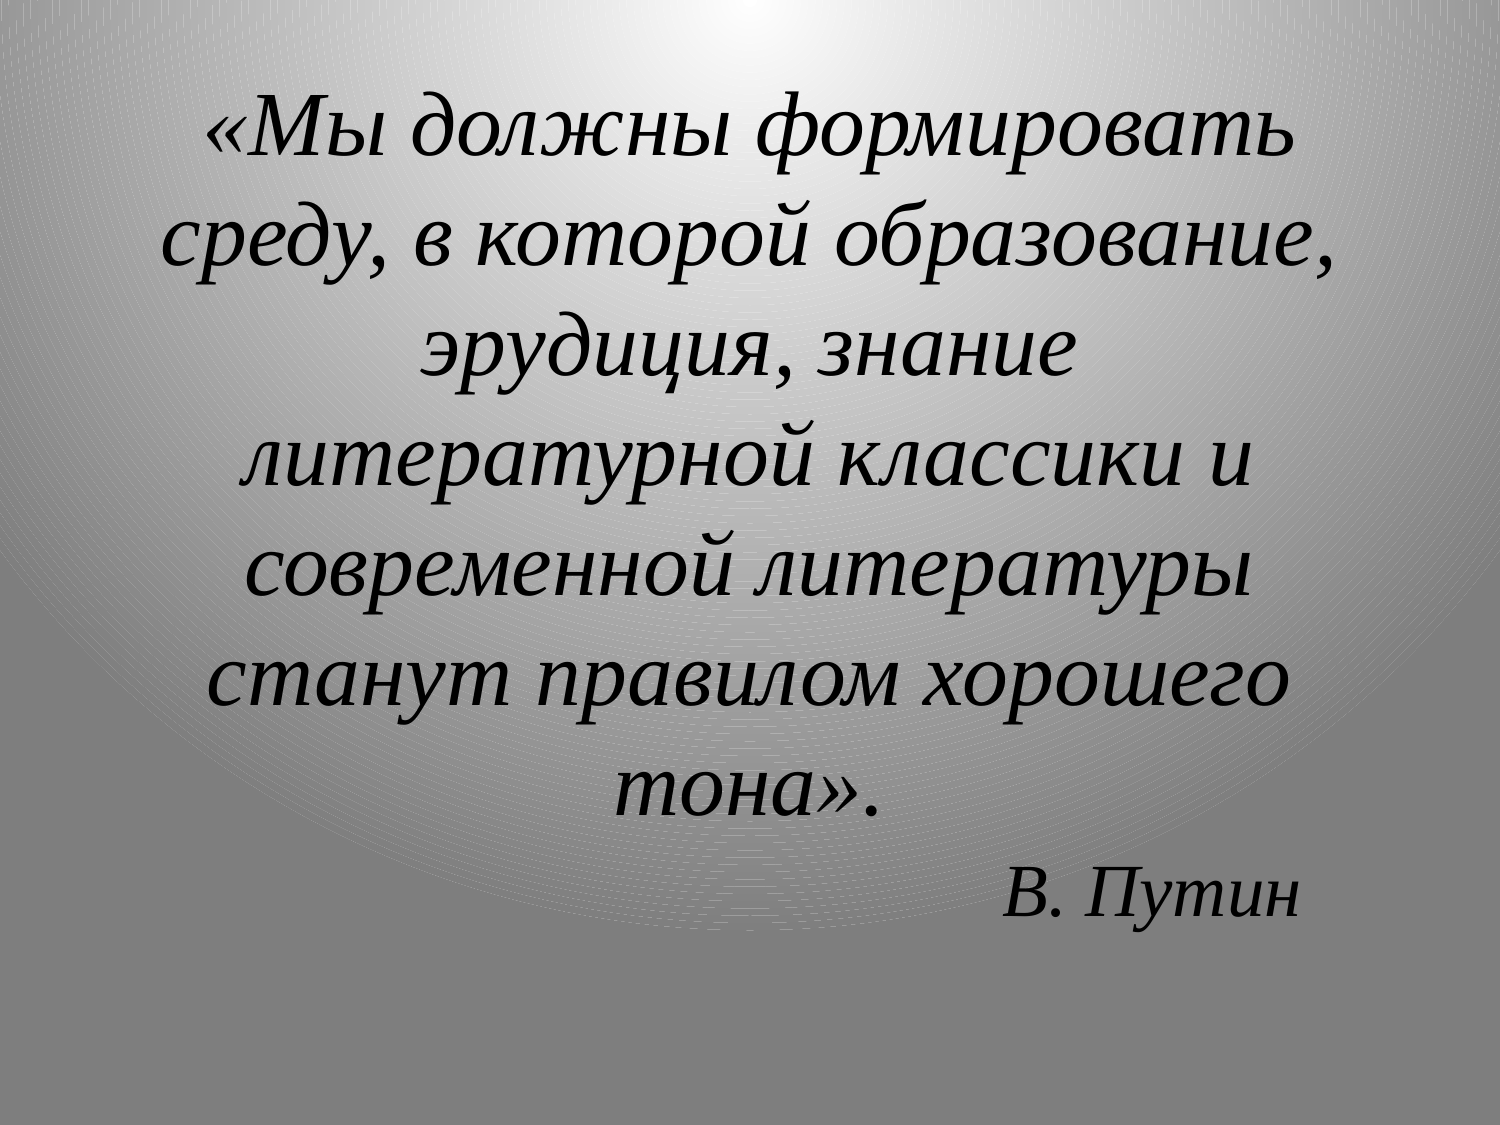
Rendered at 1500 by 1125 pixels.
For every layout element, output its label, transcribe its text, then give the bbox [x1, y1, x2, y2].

title «Мы должны формировать среду, в которой образование, эрудиция, знание литературной классики и современной литературы станут правилом хорошего тона». В. Путин [135, 45, 1365, 953]
